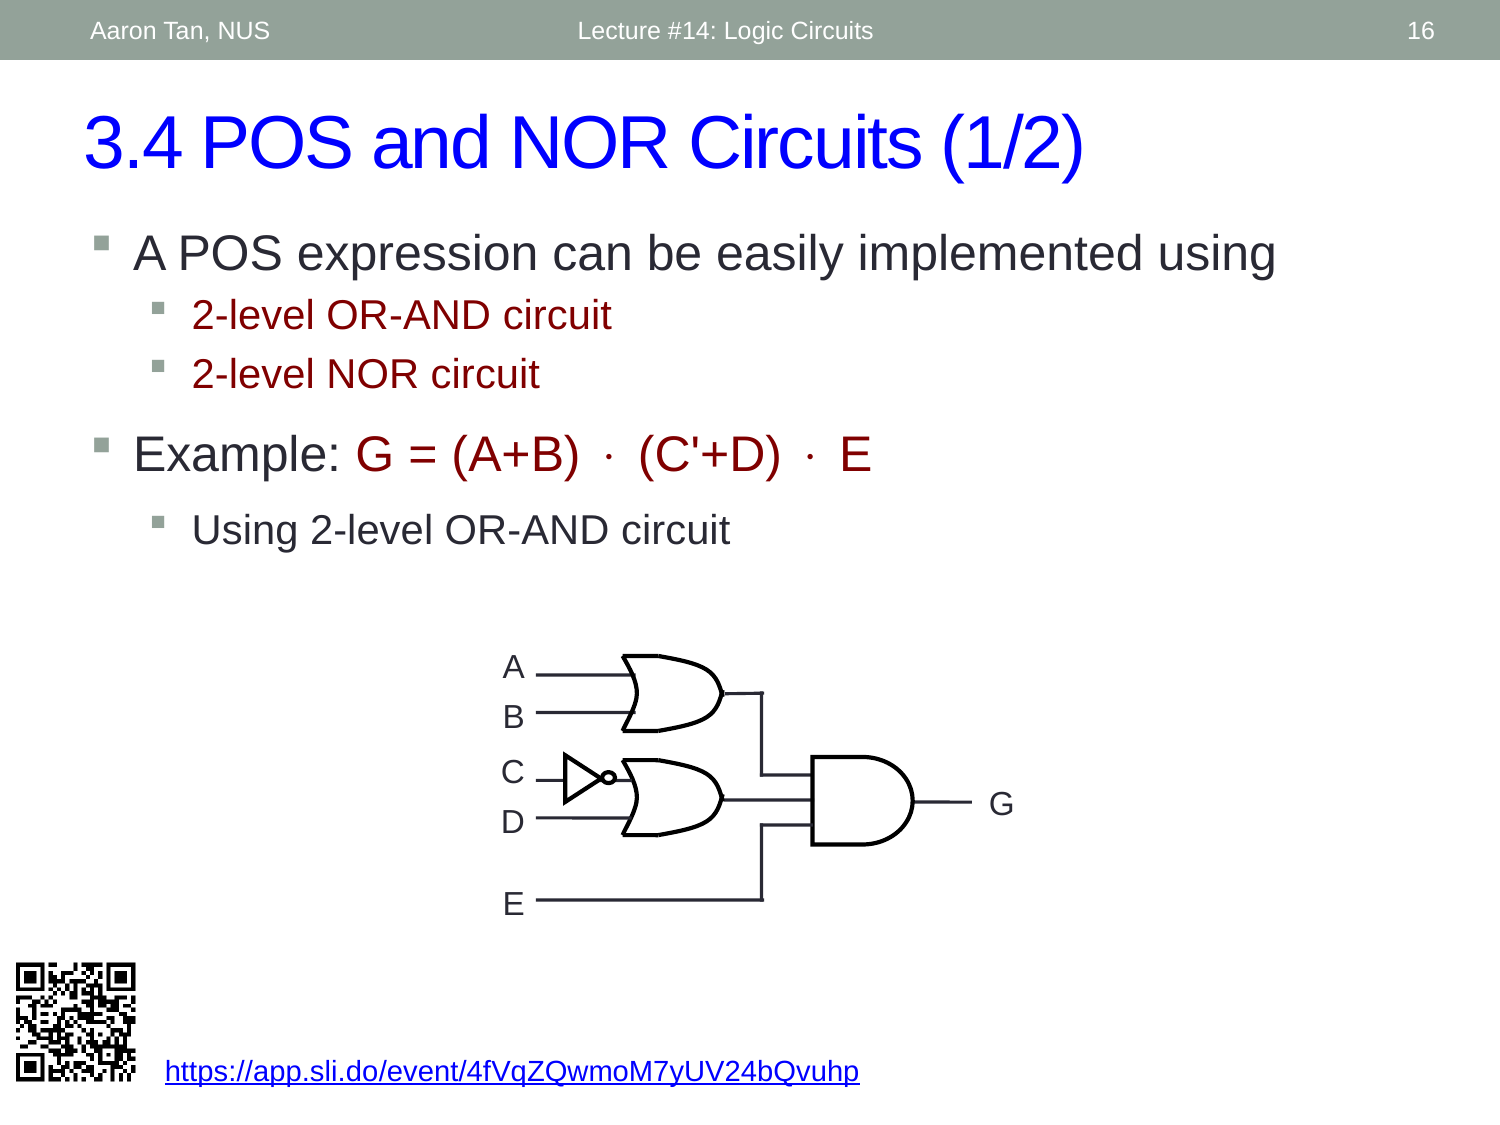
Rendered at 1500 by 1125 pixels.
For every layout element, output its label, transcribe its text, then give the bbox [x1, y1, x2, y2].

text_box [476, 637, 1033, 931]
text_box A POS expression can be easily implemented using 2-level OR-AND circuit 2-level NOR circuit Example: G = (A+B)  (C'+D)  E Using 2-level OR-AND circuit [74, 212, 1425, 607]
picture [7, 954, 143, 1089]
slide_number Aaron Tan, NUS [75, 3, 550, 57]
slide_number 16 [1308, 3, 1450, 57]
title 3.4 POS and NOR Circuits (1/2) [68, 86, 1429, 192]
footer Lecture #14: Logic Circuits [562, 3, 1238, 57]
